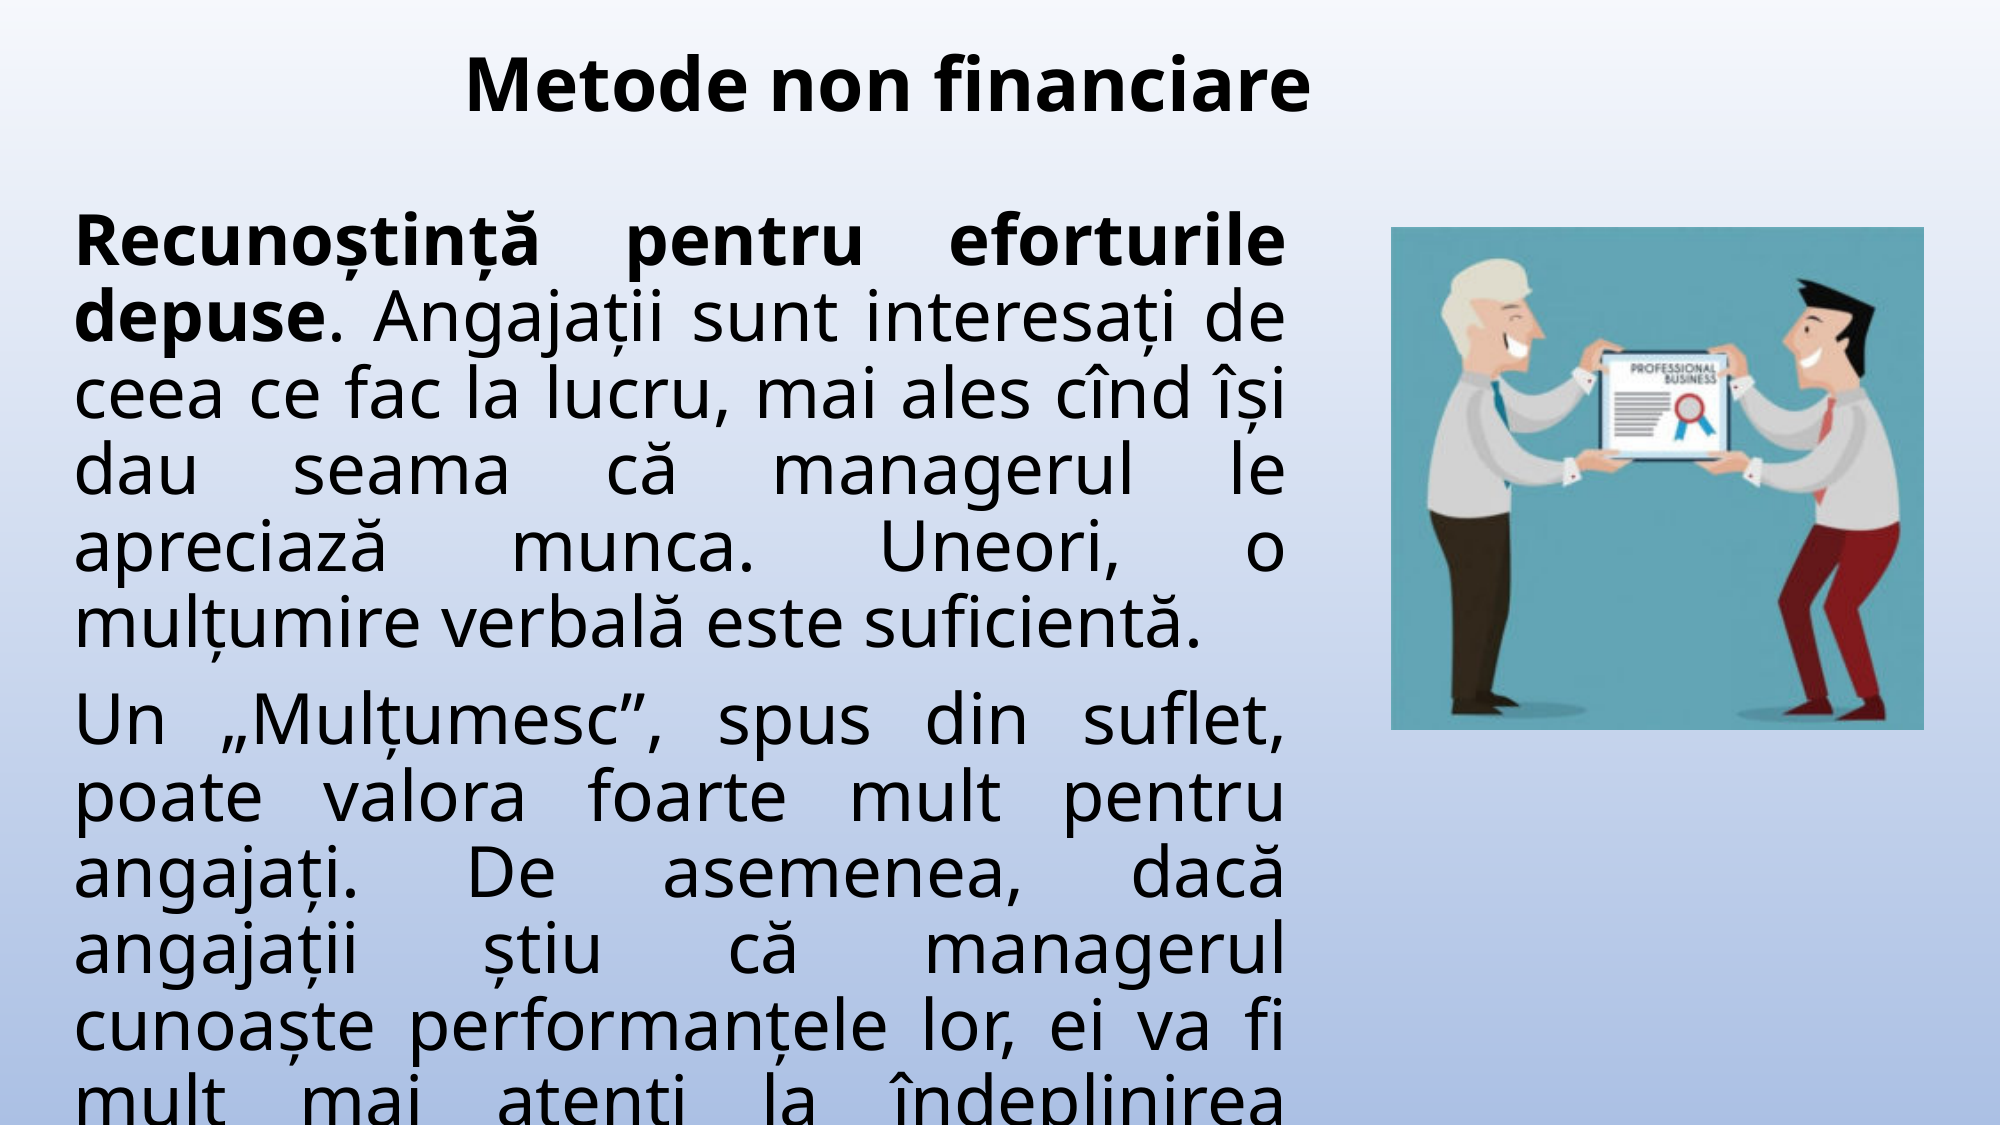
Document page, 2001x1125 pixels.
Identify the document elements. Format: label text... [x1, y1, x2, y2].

subtitle Recunoștinţă pentru eforturile depuse. Angajaţii sunt interesaţi de ceea ce fac la lucru, mai ales cînd îşi dau seama că managerul le apreciază munca. Uneori, o mulţumire verbală este suficientă. Un „Mulţumesc”, spus din suflet, poate valora foarte mult pentru angajaţi. De asemenea, dacă angajaţii ştiu că managerul cunoaşte performanţele lor, ei va fi mult mai atenţi la îndeplinirea responsabilităţilor. [58, 196, 1304, 563]
title Metode non financiare [448, 19, 1552, 136]
picture [1391, 227, 1924, 730]
